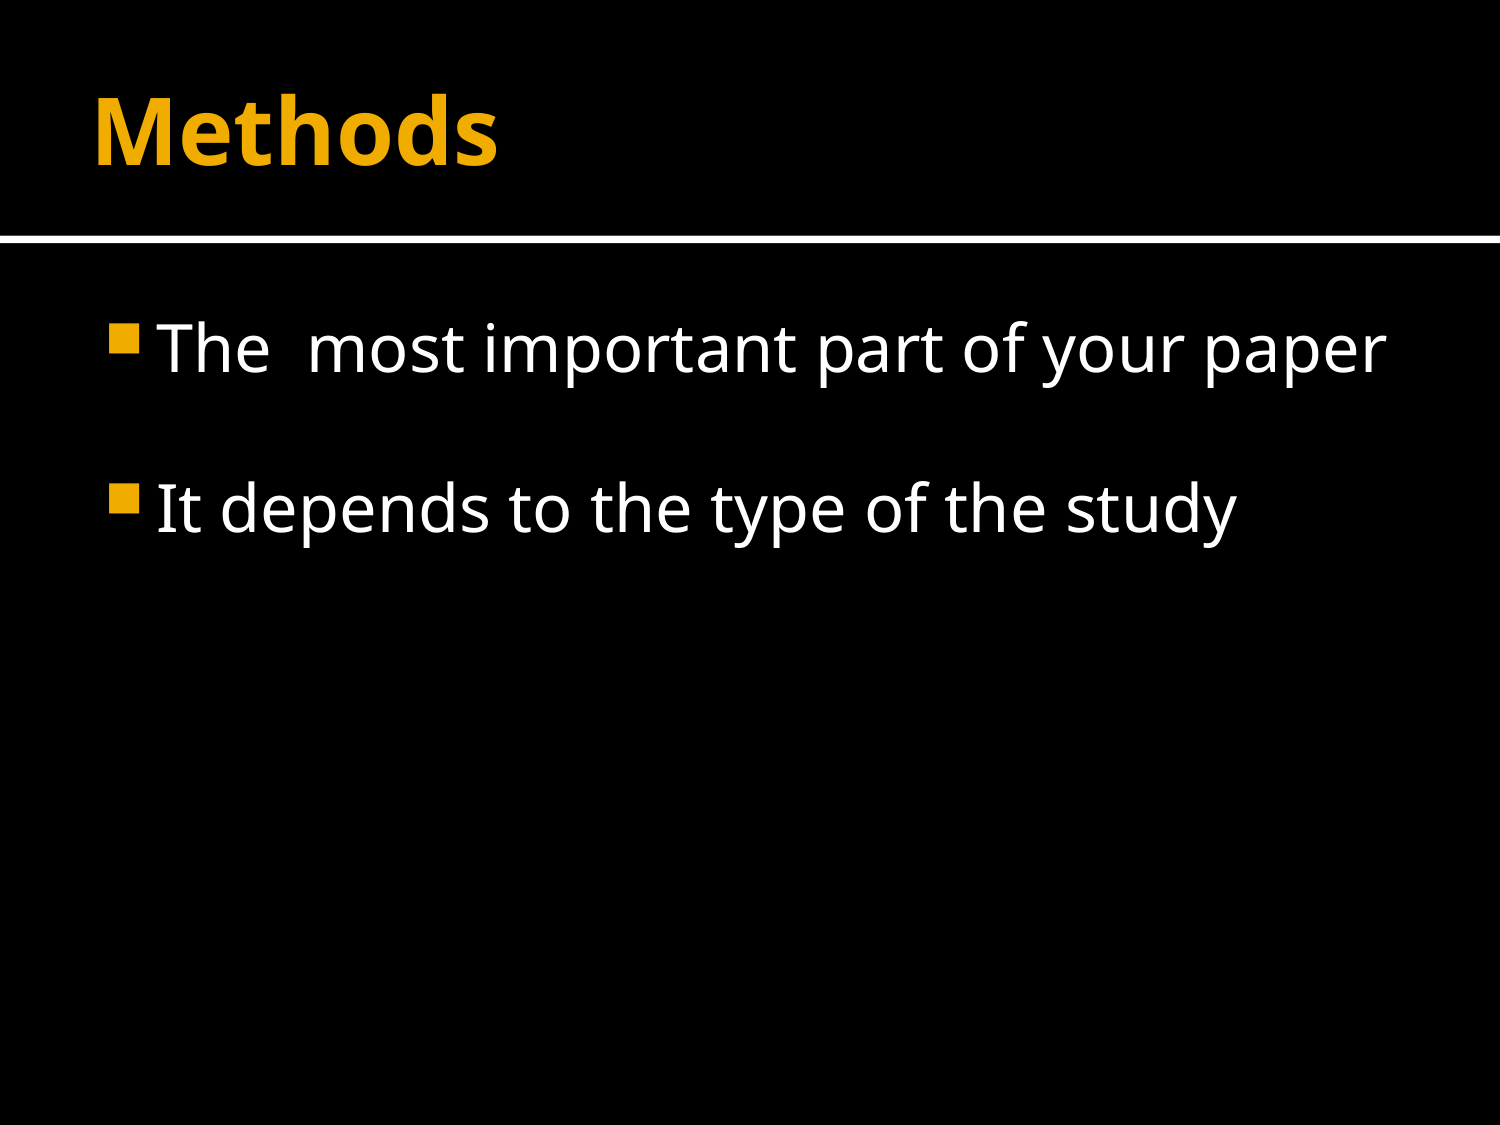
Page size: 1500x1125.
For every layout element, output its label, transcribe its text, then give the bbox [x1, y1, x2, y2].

title Methods [75, 25, 1425, 231]
list The most important part of your paper It depends to the type of the study [75, 291, 1425, 1050]
